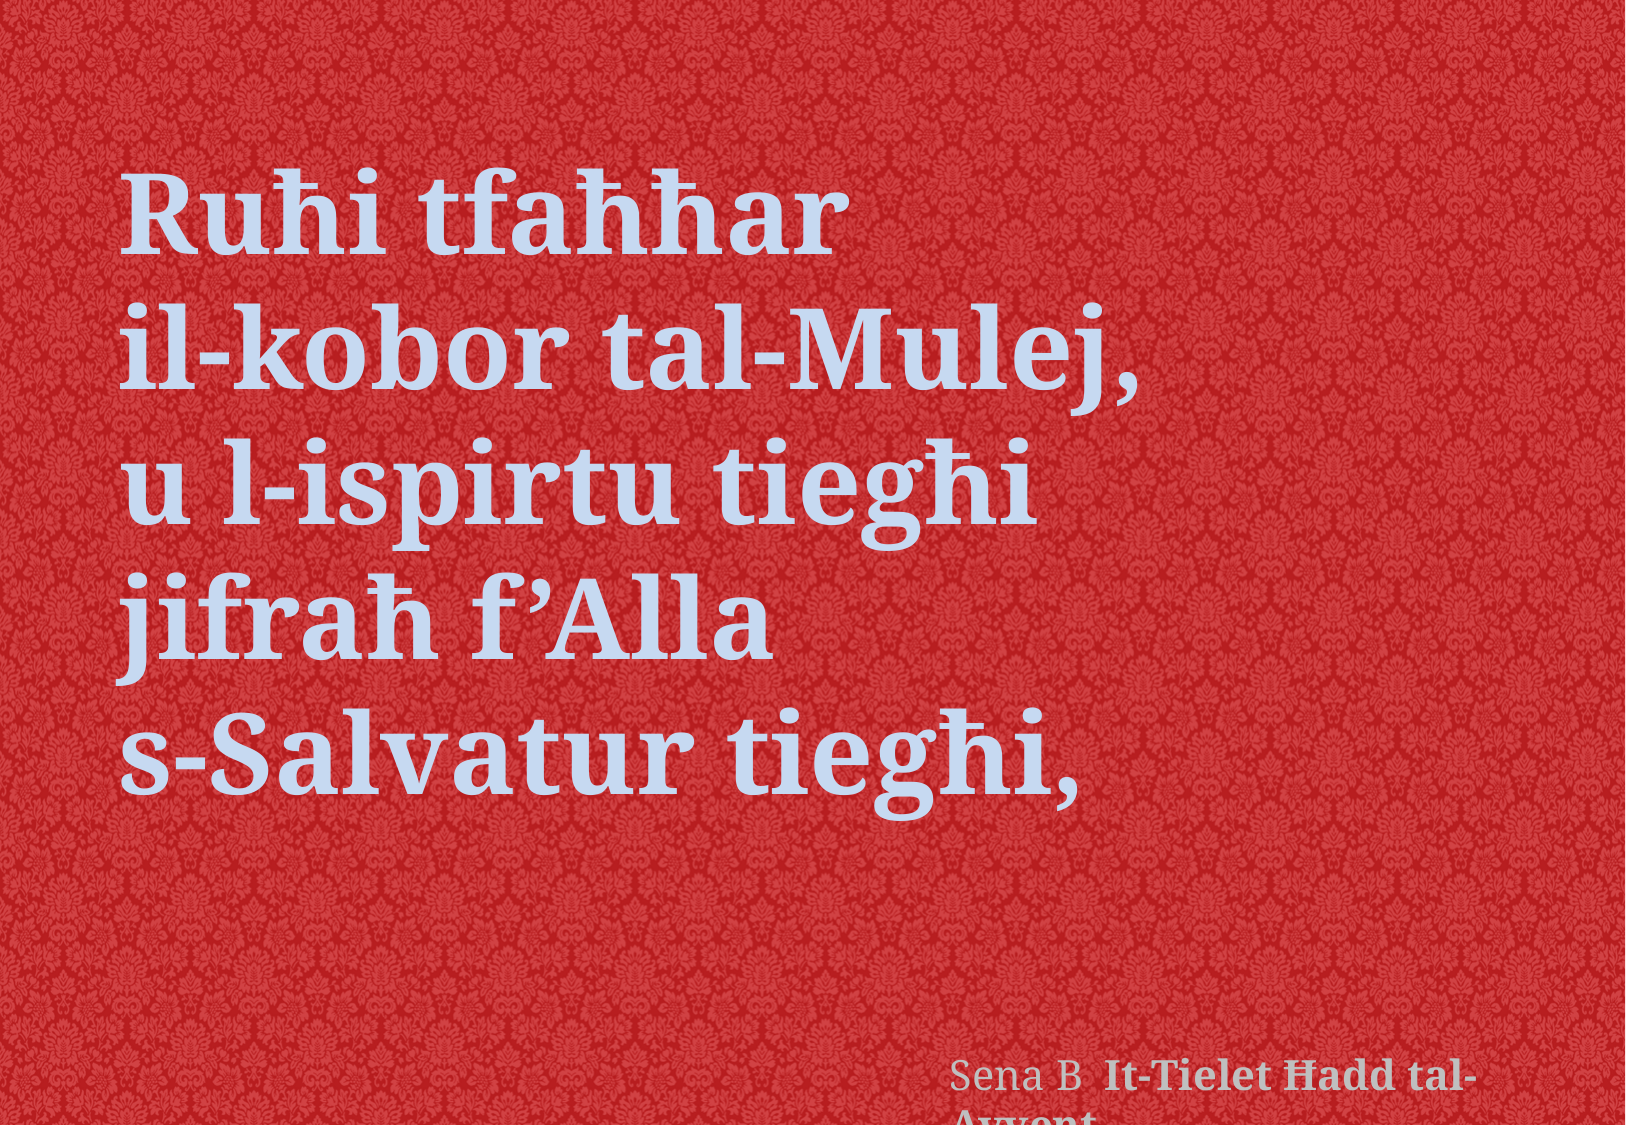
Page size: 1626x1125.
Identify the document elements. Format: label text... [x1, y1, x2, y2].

picture [0, 0, 1626, 1125]
text_box Ruħi tfaħħar il-kobor tal-Mulej, u l-ispirtu tiegħi jifraħ f’Alla s-Salvatur tiegħi, [103, 0, 1486, 825]
text_box Sena B It-Tielet Ħadd tal-Avvent [934, 1041, 1625, 1125]
